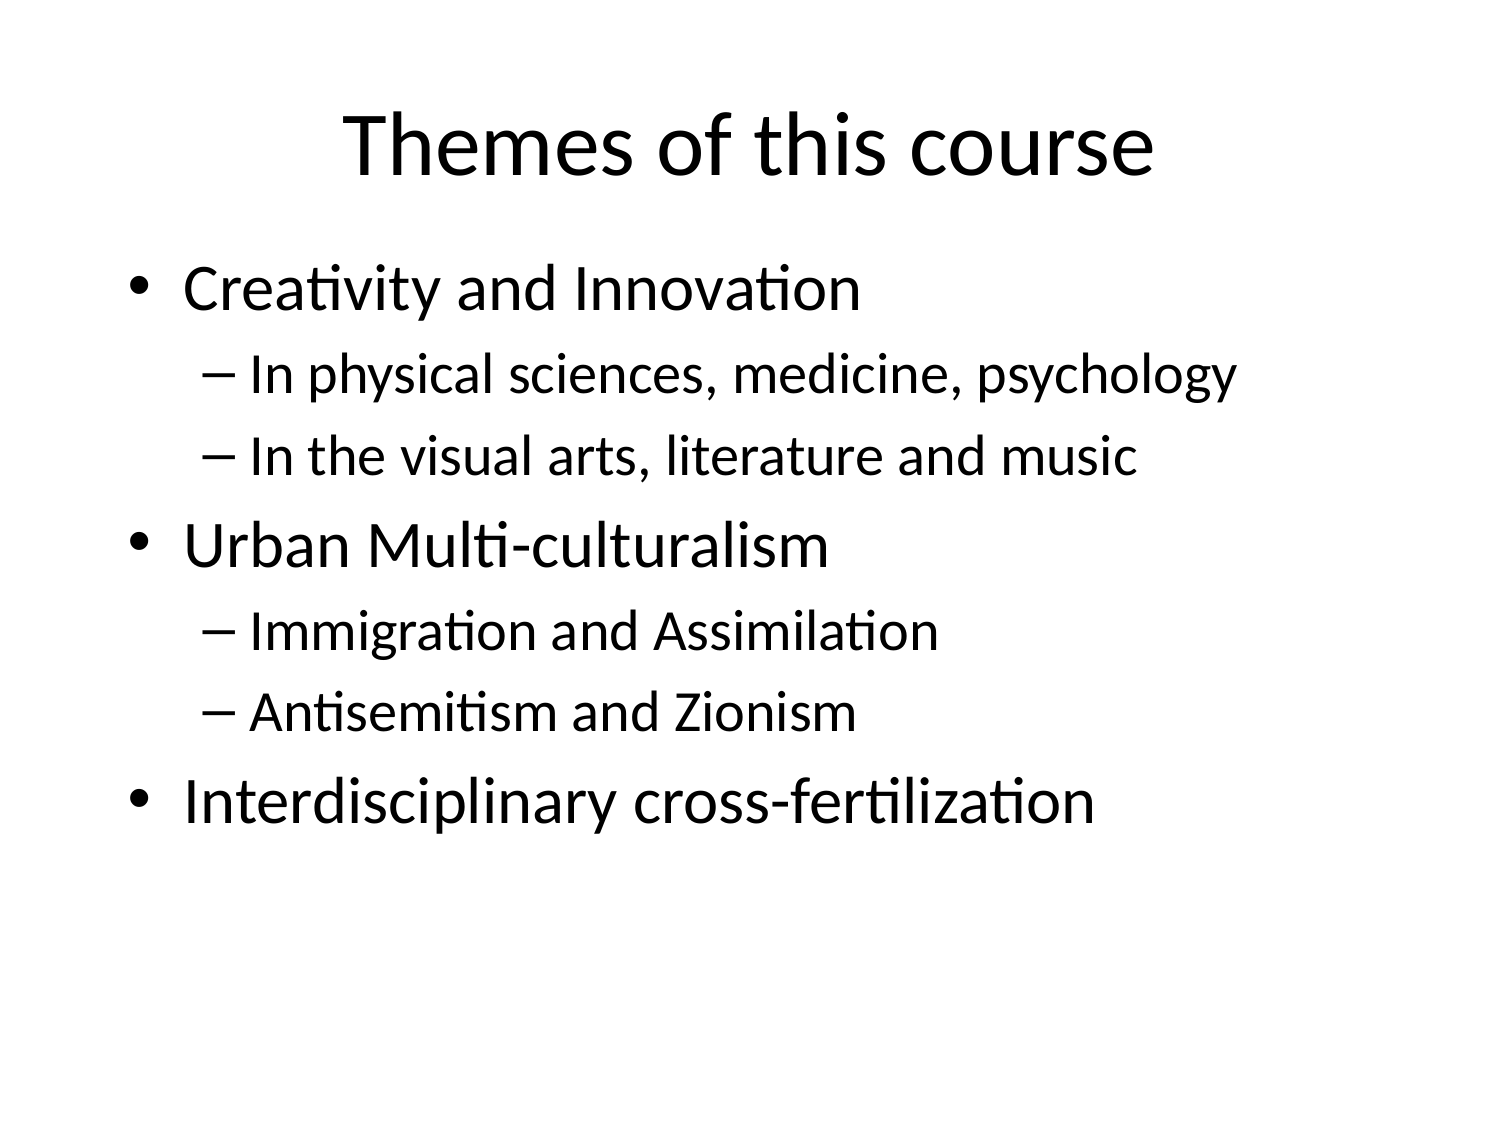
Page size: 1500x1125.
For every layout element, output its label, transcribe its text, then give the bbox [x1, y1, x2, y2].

list Creativity and Innovation In physical sciences, medicine, psychology In the visual arts, literature and music Urban Multi-culturalism Immigration and Assimilation Antisemitism and Zionism Interdisciplinary cross-fertilization [112, 236, 1463, 979]
title Themes of this course [75, 45, 1425, 233]
